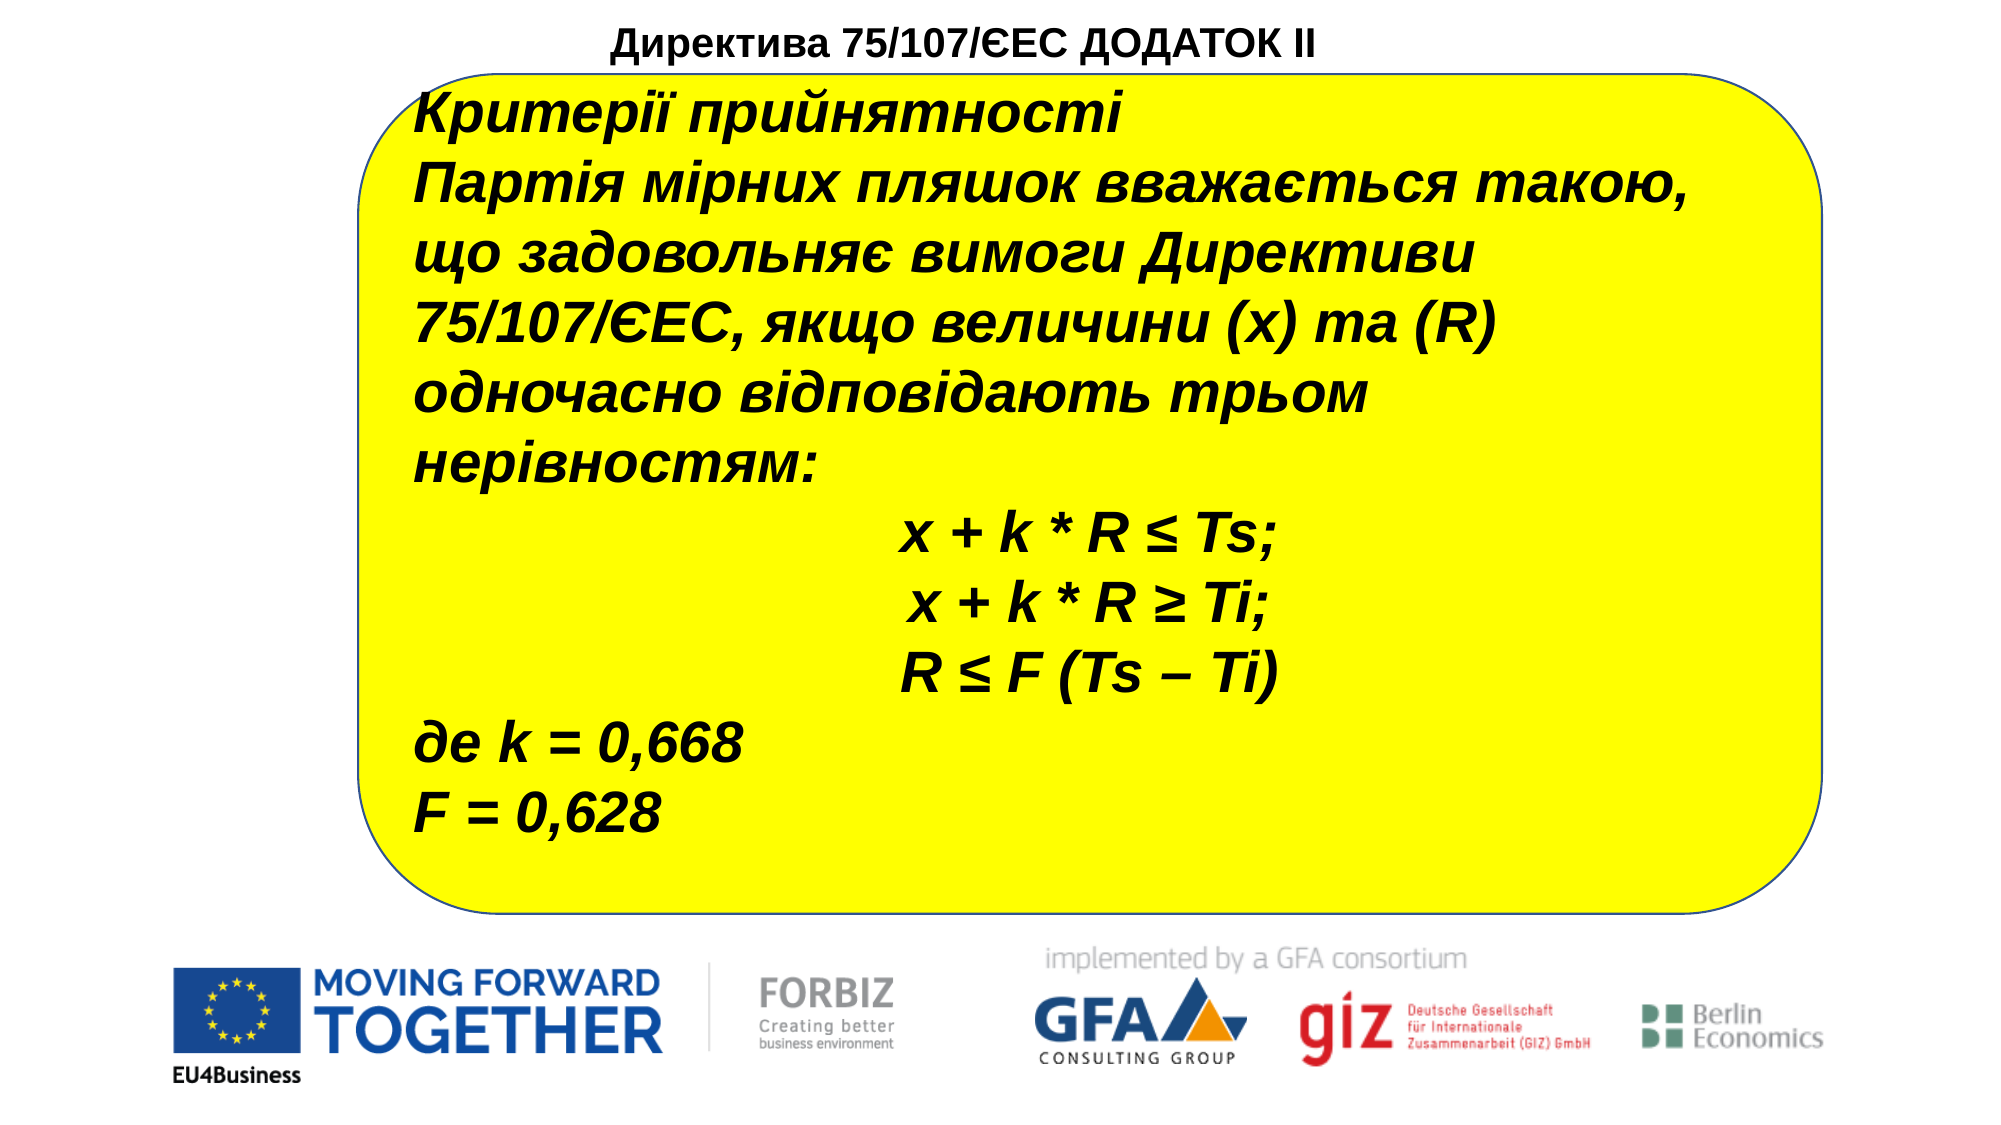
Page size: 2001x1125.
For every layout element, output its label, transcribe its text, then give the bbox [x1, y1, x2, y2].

picture [1035, 977, 1247, 1064]
text_box Критерії прийнятності Партія мірних пляшок вважається такою, що задовольняє вимоги Директиви 75/107/ЄЕС, якщо величини (х) та (R) одночасно відповідають трьом нерівностям: x + k * R ≤ Ts; x + k * R ≥ Ti; R ≤ F (Ts – Ti) де k = 0,668 F = 0,628 [357, 73, 1824, 915]
picture [131, 922, 944, 1115]
text_box Директива 75/107/ЄEC ДОДАТОК II [594, 8, 1344, 73]
